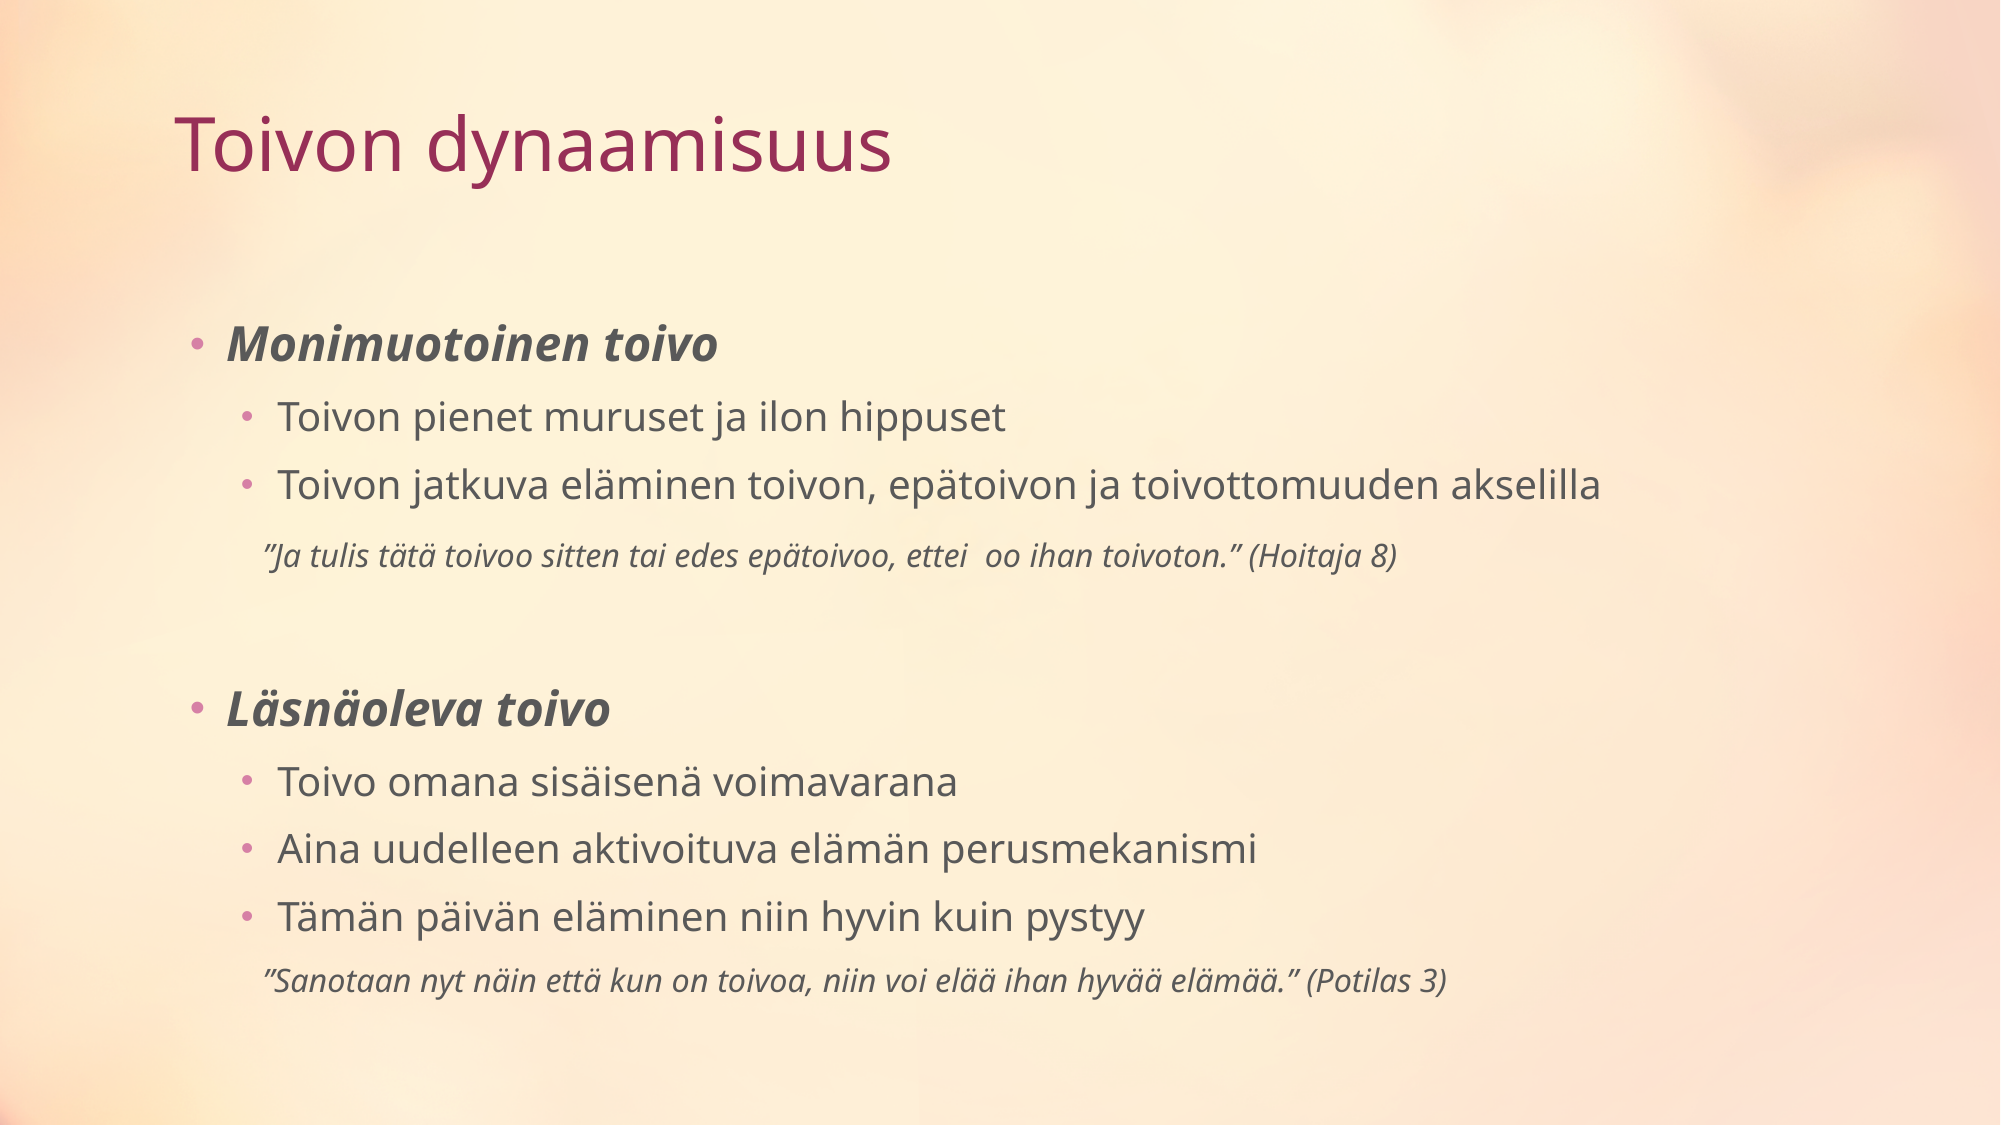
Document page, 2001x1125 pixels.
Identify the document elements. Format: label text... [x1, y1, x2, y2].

list Monimuotoinen toivo Toivon pienet muruset ja ilon hippuset Toivon jatkuva eläminen toivon, epätoivon ja toivottomuuden akselilla ”Ja tulis tätä toivoo sitten tai edes epätoivoo, ettei oo ihan toivoton.” (Hoitaja 8) Läsnäoleva toivo Toivo omana sisäisenä voimavarana Aina uudelleen aktivoituva elämän perusmekanismi Tämän päivän eläminen niin hyvin kuin pystyy ”Sanotaan nyt näin että kun on toivoa, niin voi elää ihan hyvää elämää.” (Potilas 3) [174, 312, 1825, 1013]
title Toivon dynaamisuus [159, 0, 1810, 195]
picture [0, 0, 2001, 1125]
